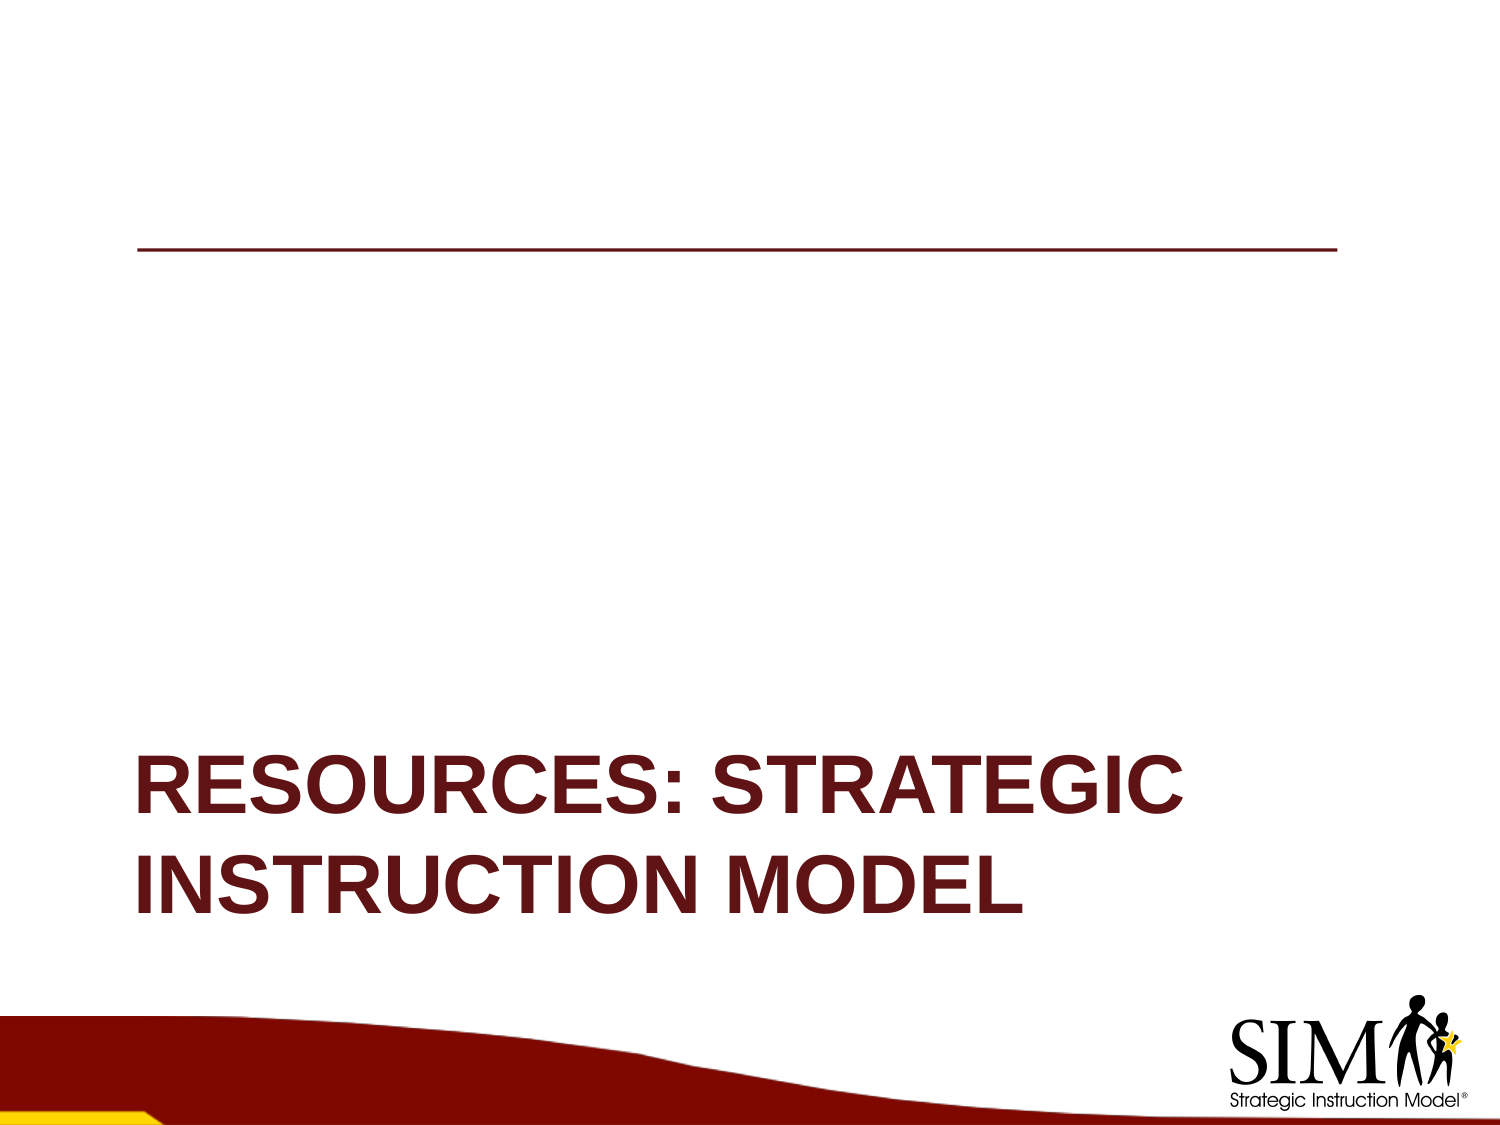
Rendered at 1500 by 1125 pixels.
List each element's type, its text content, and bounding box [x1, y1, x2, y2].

picture [1224, 981, 1475, 1118]
title Resources: Strategic Instruction Model [118, 722, 1394, 947]
